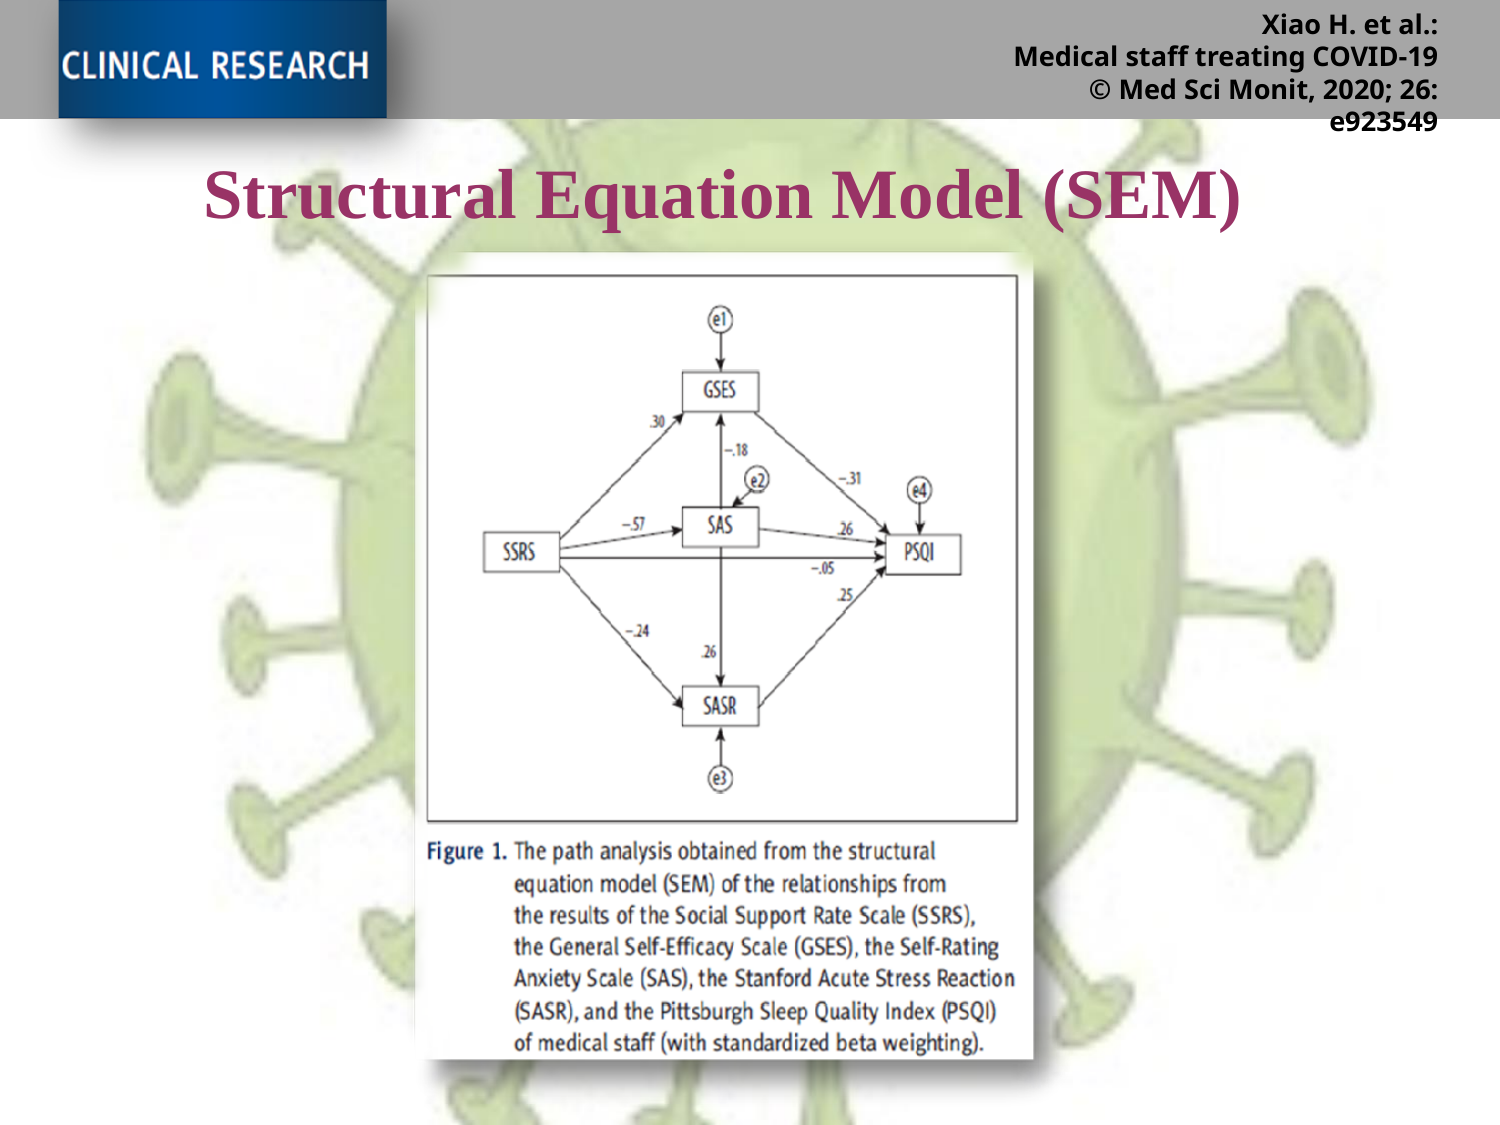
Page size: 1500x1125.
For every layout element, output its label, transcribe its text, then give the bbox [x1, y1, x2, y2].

text_box Structural Equation Model (SEM) [117, 191, 1348, 326]
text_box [0, 0, 1500, 147]
picture [0, 147, 1500, 1125]
